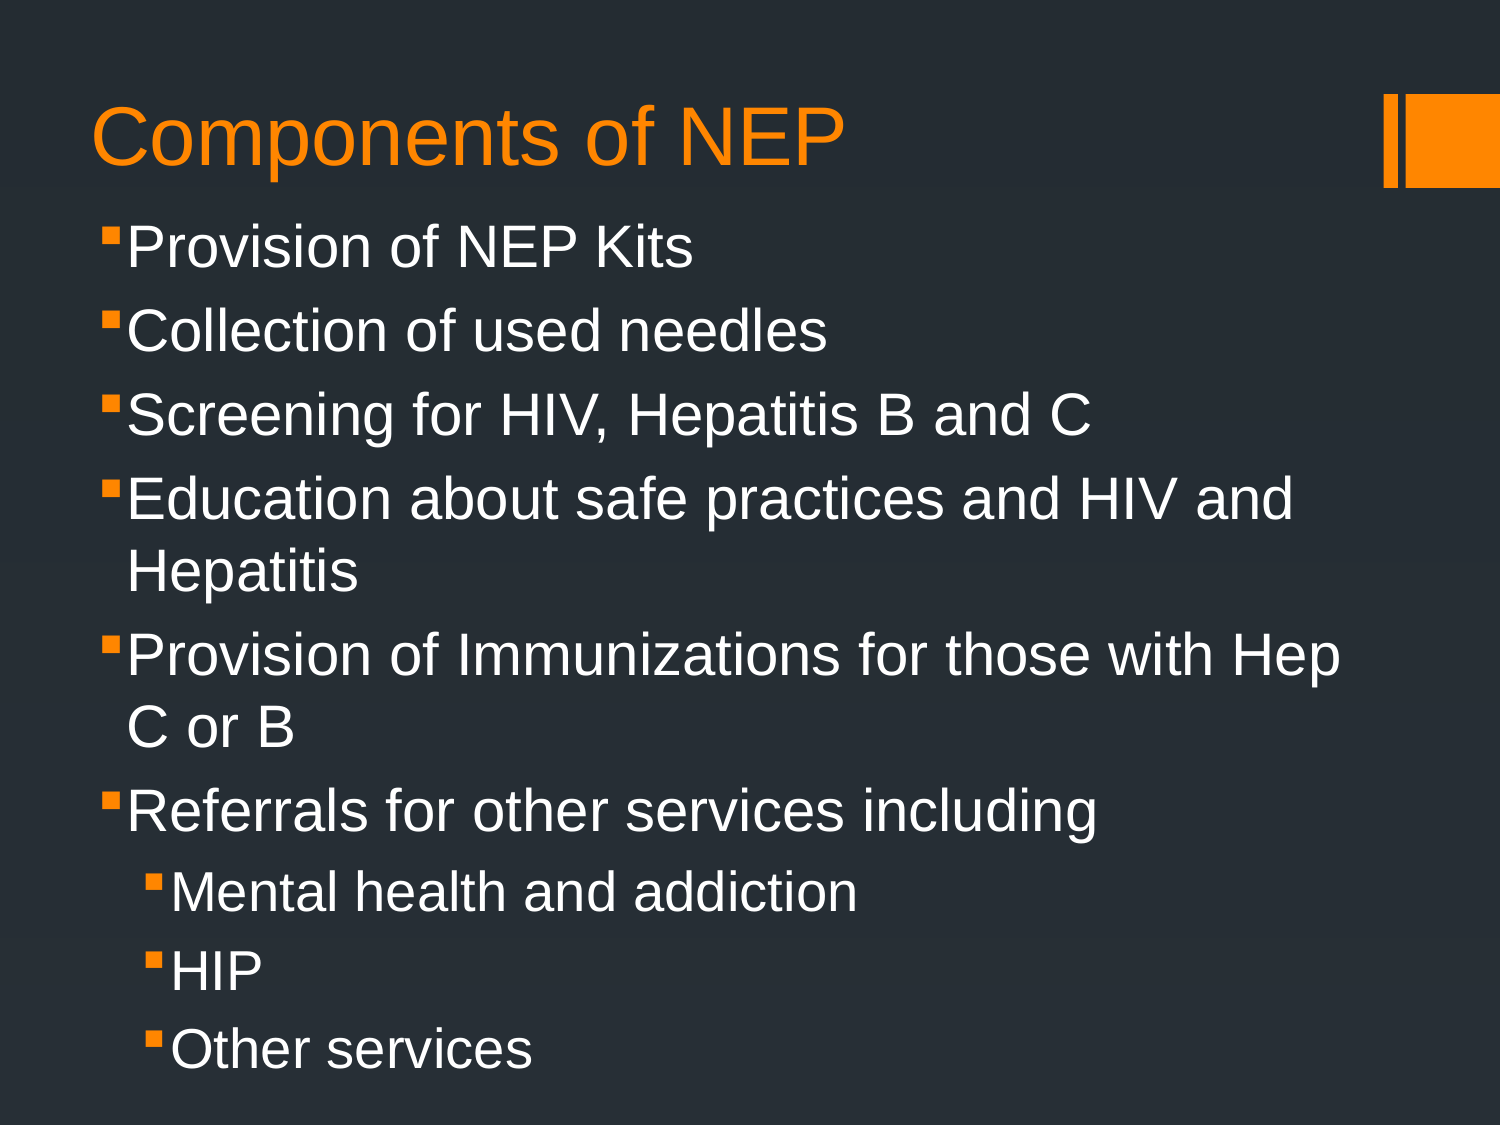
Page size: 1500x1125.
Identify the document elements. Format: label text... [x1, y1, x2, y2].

title Components of NEP [75, 75, 1275, 200]
list Provision of NEP Kits Collection of used needles Screening for HIV, Hepatitis B and C Education about safe practices and HIV and Hepatitis Provision of Immunizations for those with Hep C or B Referrals for other services including Mental health and addiction HIP Other services [75, 200, 1400, 1088]
